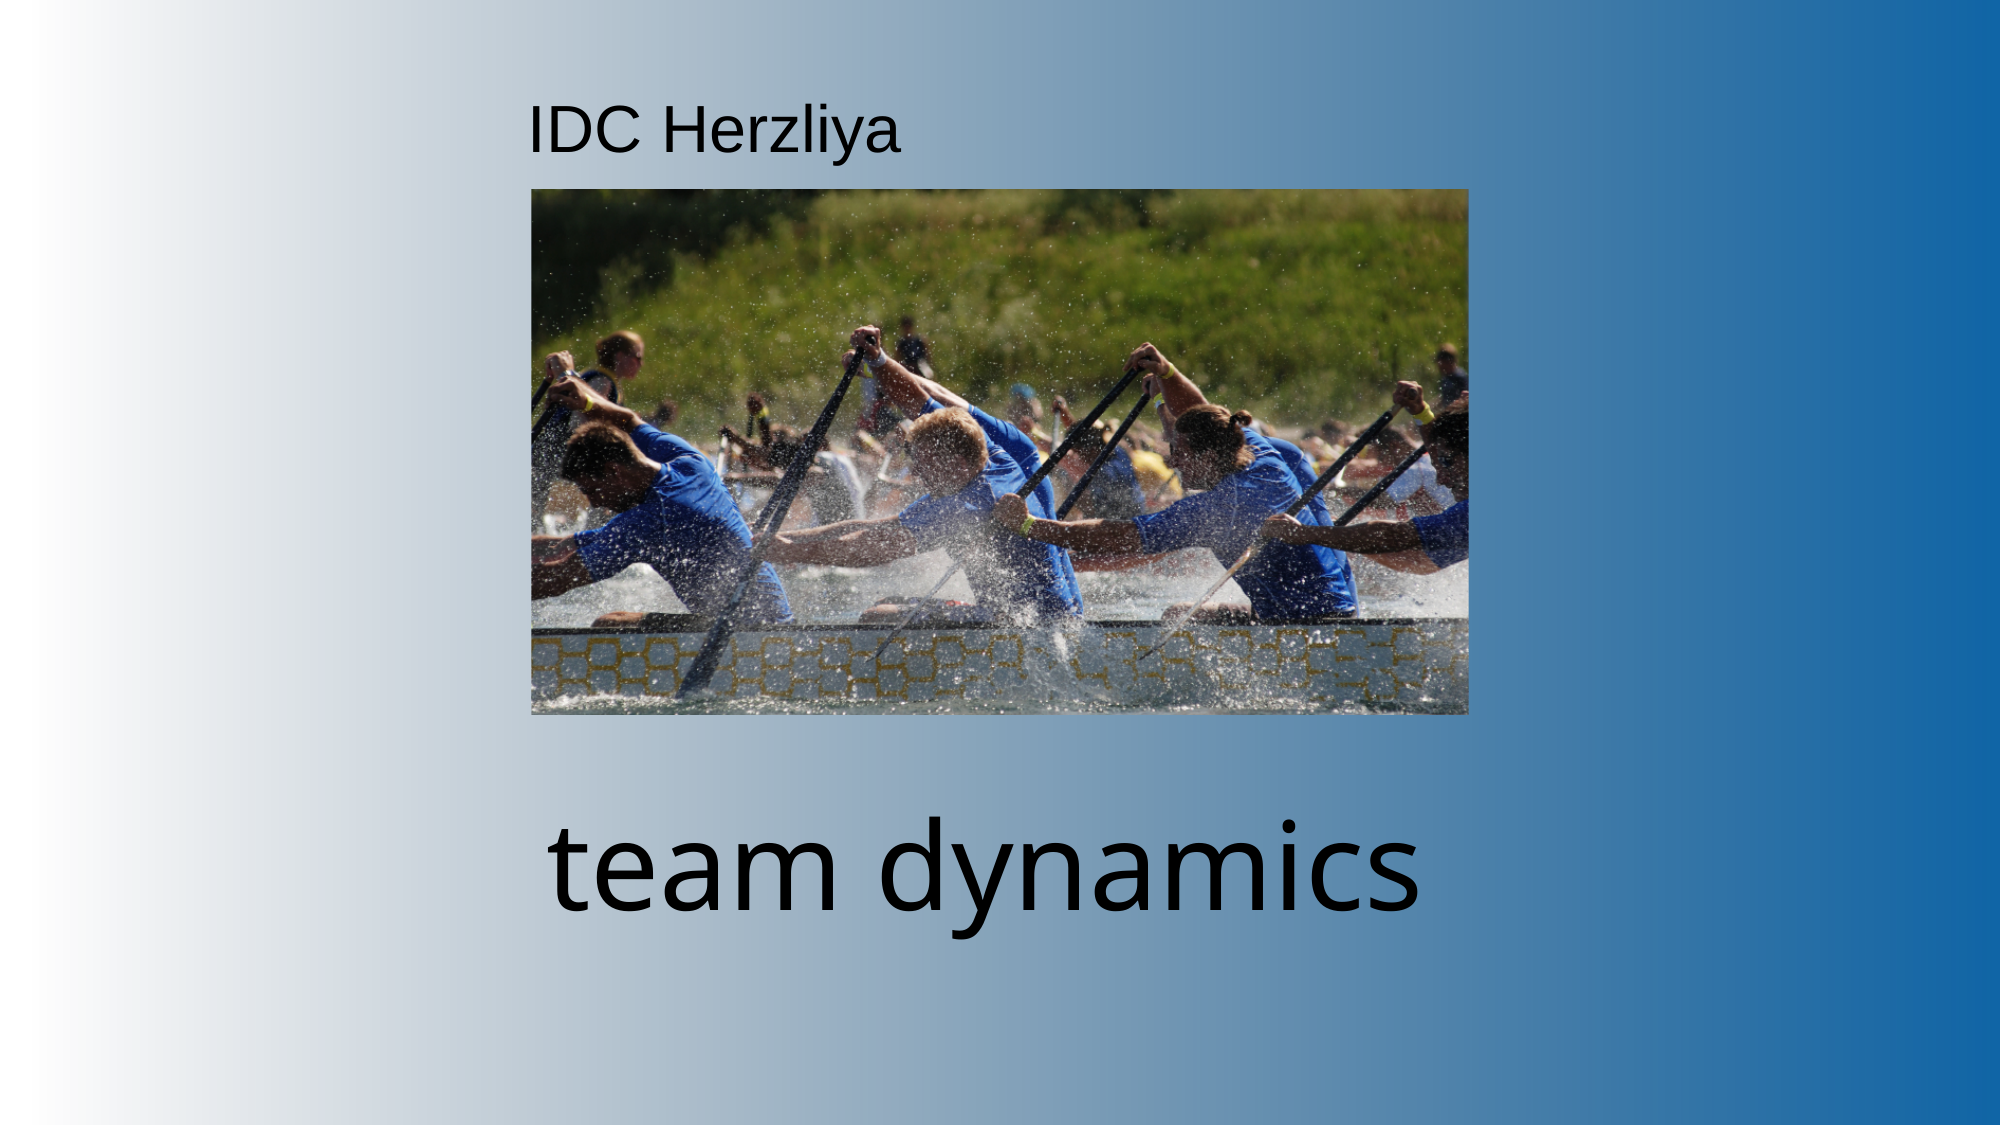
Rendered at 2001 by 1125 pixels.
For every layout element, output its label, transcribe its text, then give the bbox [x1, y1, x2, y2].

picture [531, 189, 1469, 715]
text_box IDC Herzliya [249, 78, 1180, 173]
text_box [27, 0, 2000, 1125]
title team dynamics [531, 680, 1604, 1062]
